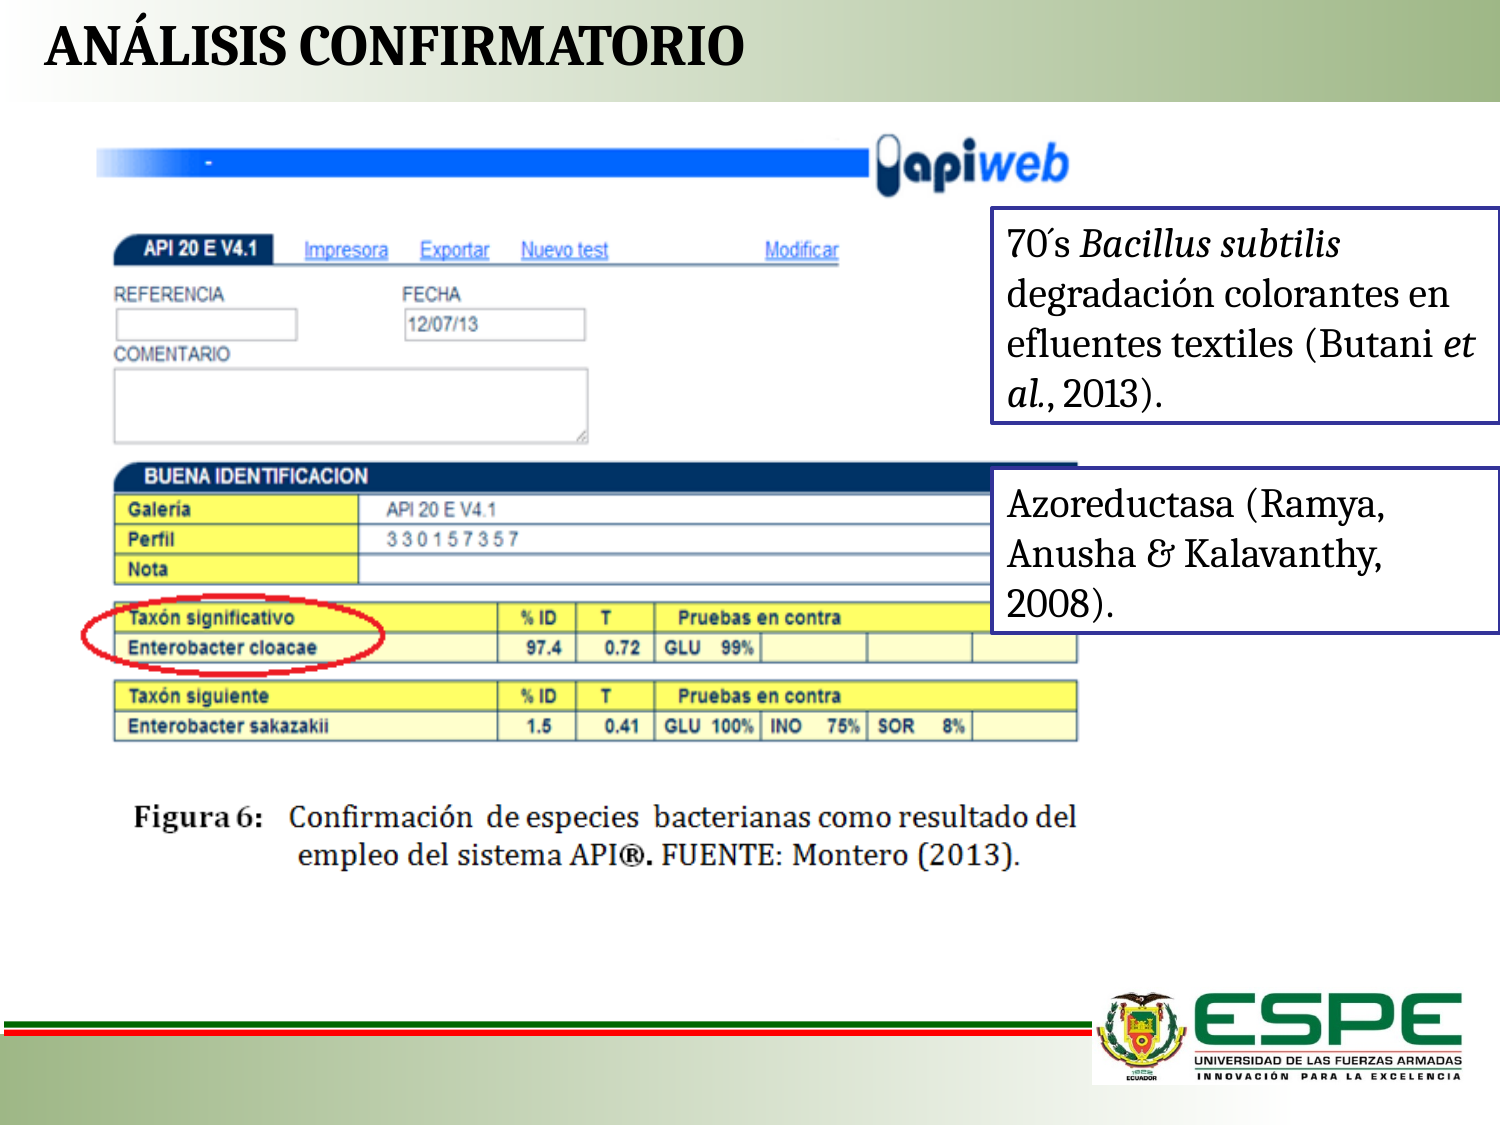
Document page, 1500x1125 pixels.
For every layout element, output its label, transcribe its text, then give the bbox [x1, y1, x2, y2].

list Análisis confirmatorio [29, 0, 1380, 743]
picture [100, 774, 1122, 906]
text_box Azoreductasa (Ramya, Anusha & Kalavanthy, 2008). [1086, 466, 1500, 635]
picture [1092, 976, 1483, 1085]
picture [76, 125, 1081, 752]
text_box 70´s Bacillus subtilis degradación colorantes en efluentes textiles (Butani et al., 2013). [1086, 206, 1500, 425]
